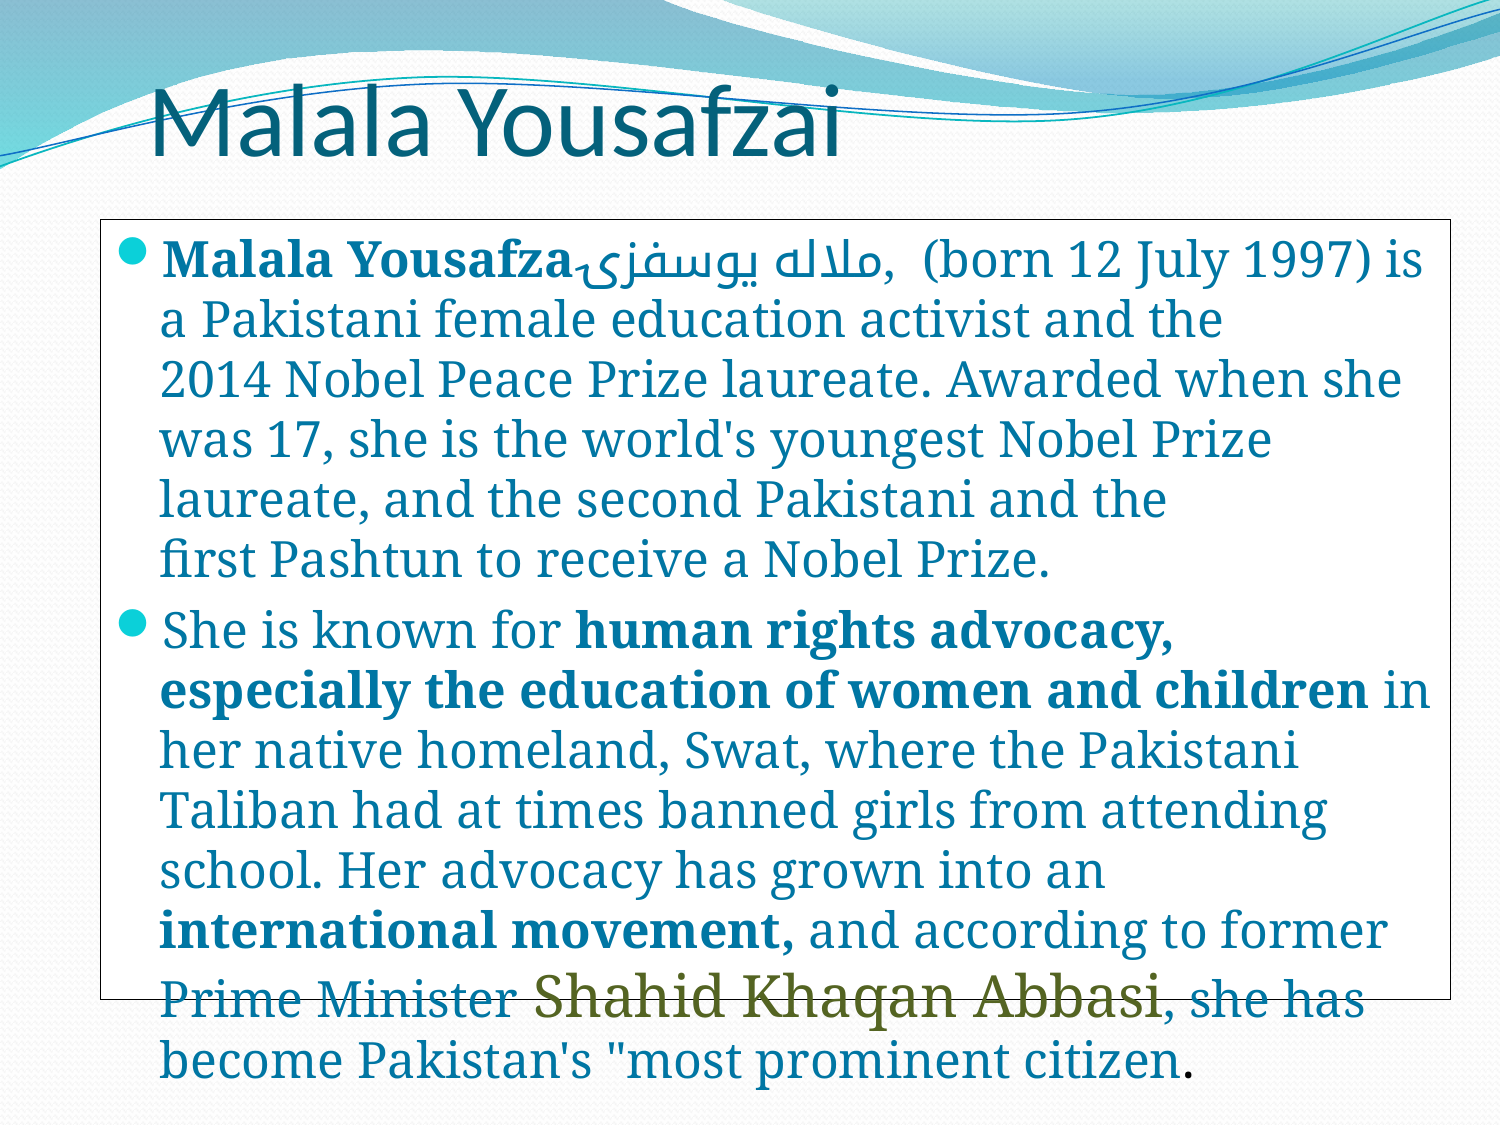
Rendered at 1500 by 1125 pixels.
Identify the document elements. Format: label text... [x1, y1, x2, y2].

list Malala Yousafzaملاله یوسفزۍ, (born 12 July 1997) is a Pakistani female education activist and the 2014 Nobel Peace Prize laureate. Awarded when she was 17, she is the world's youngest Nobel Prize laureate, and the second Pakistani and the first Pashtun to receive a Nobel Prize. She is known for human rights advocacy, especially the education of women and children in her native homeland, Swat, where the Pakistani Taliban had at times banned girls from attending school. Her advocacy has grown into an international movement, and according to former Prime Minister Shahid Khaqan Abbasi, she has become Pakistan's "most prominent citizen. [100, 219, 1451, 1000]
title Malala Yousafzai [147, 0, 963, 219]
